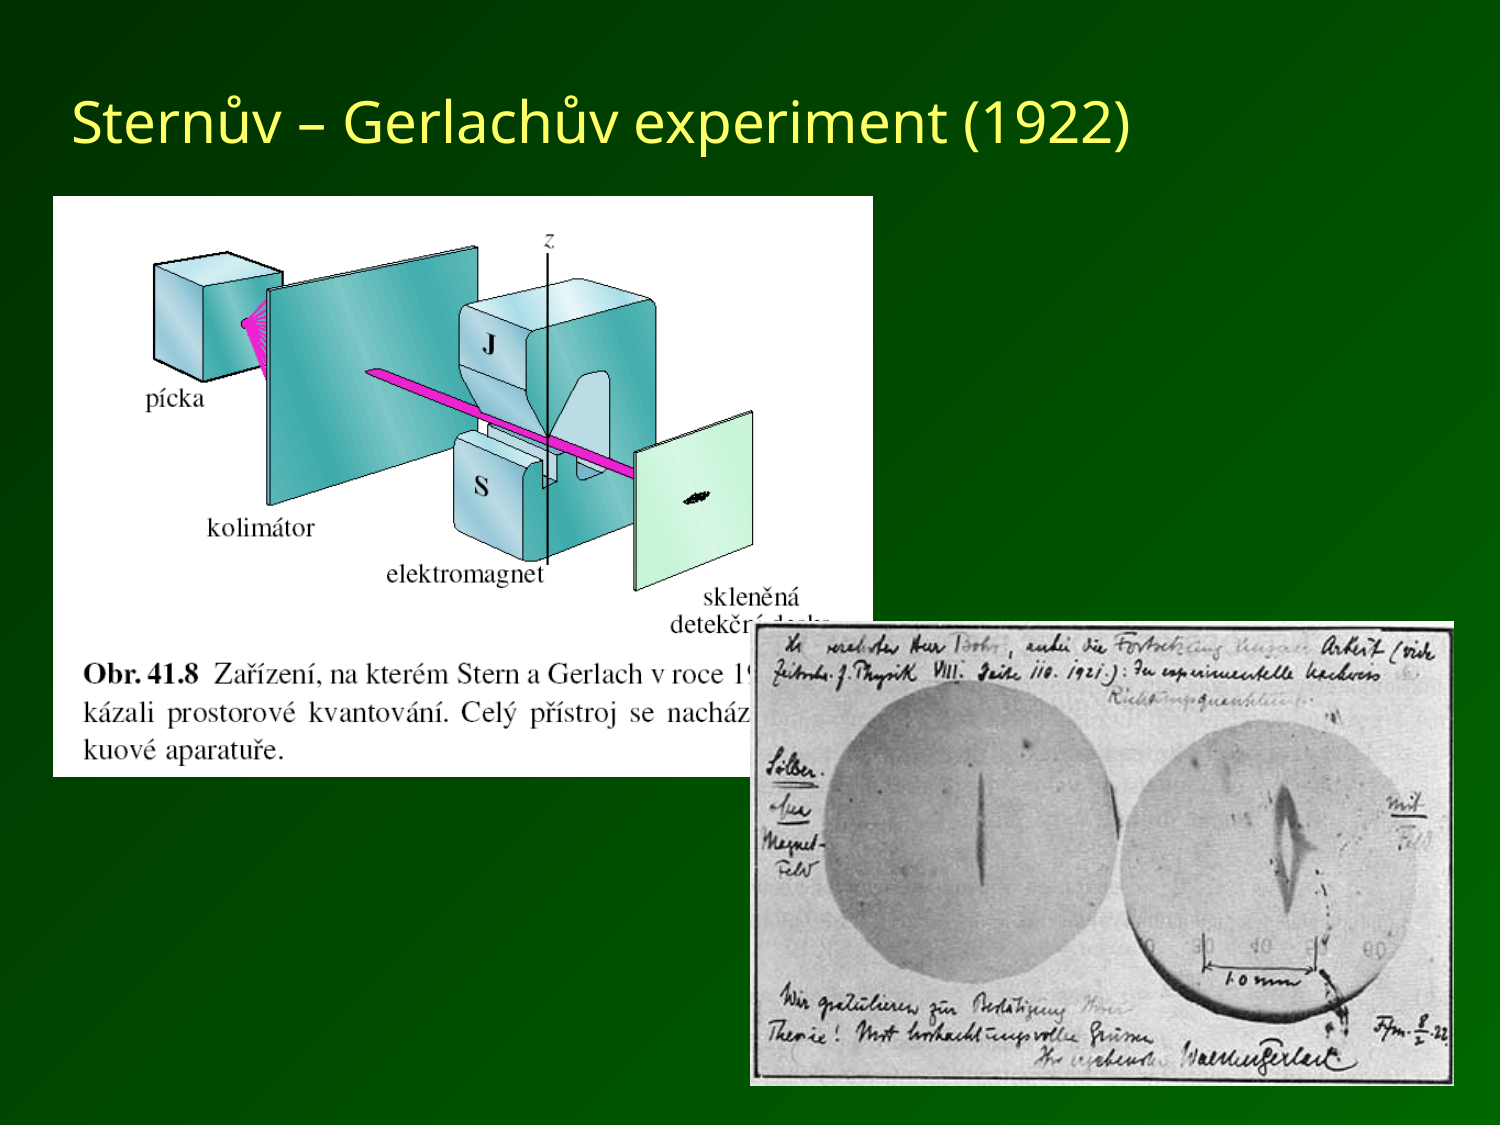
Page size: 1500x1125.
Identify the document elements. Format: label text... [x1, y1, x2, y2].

text_box Sternův – Gerlachův experiment (1922) [56, 78, 1147, 163]
picture [52, 196, 1454, 1086]
